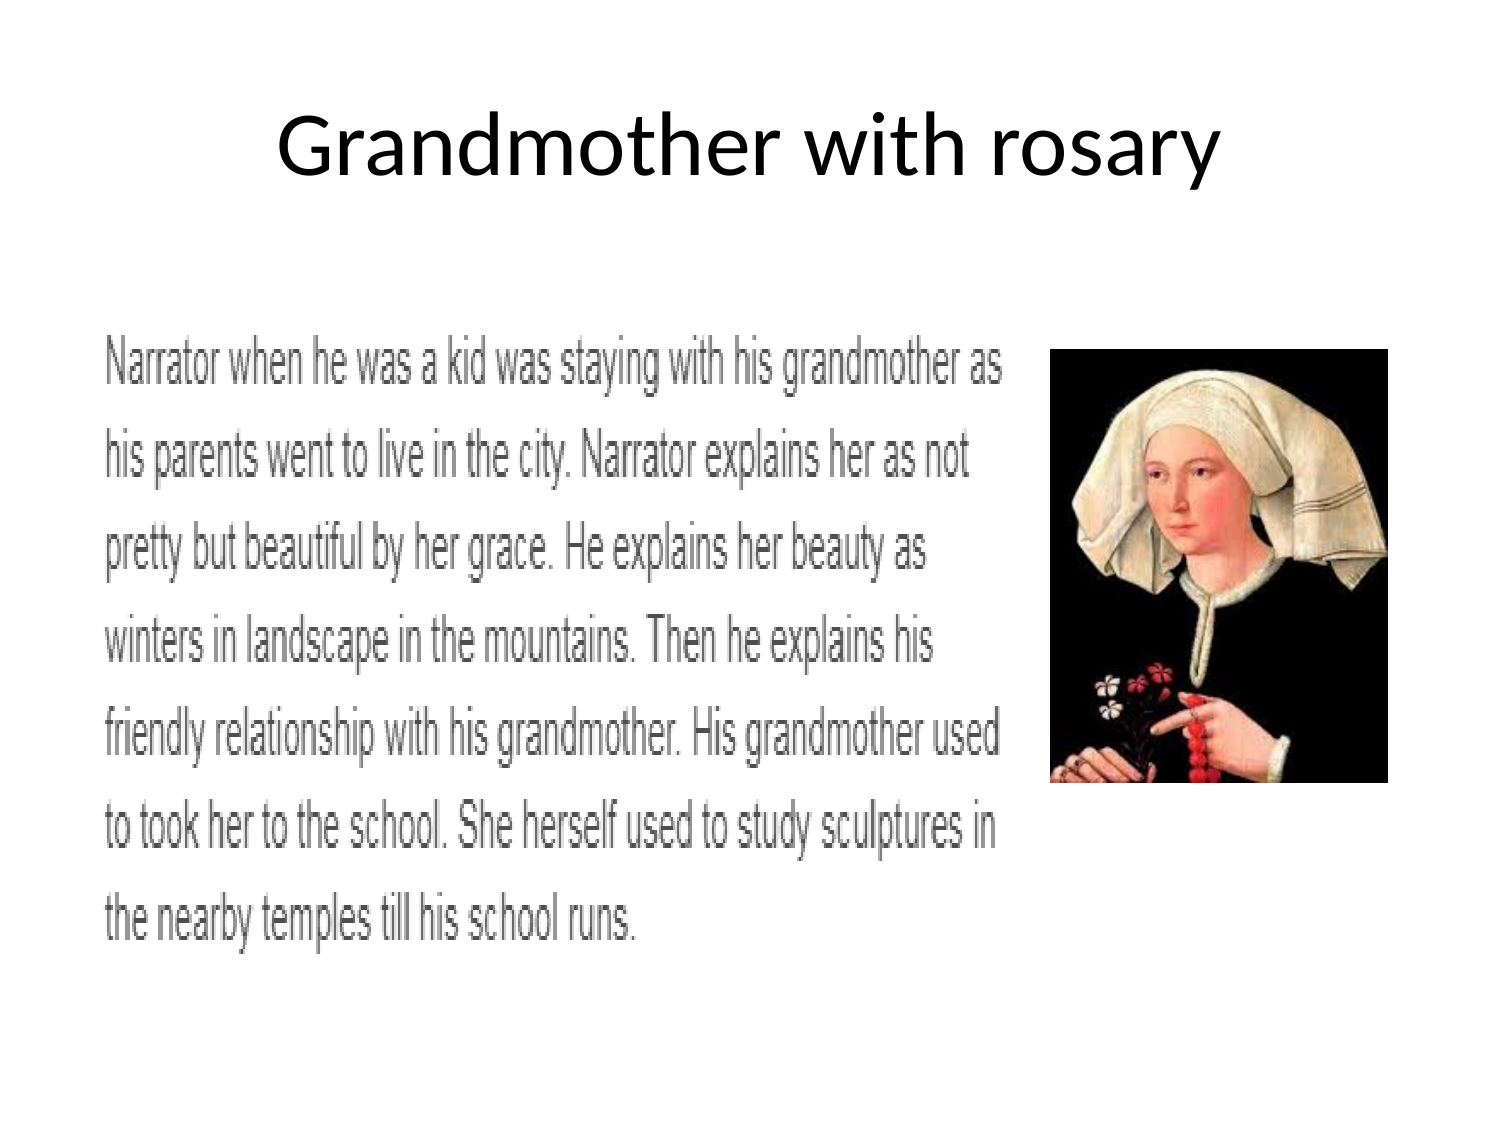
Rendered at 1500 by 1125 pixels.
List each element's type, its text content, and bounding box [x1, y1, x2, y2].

title Grandmother with rosary [75, 45, 1425, 233]
picture [1049, 349, 1388, 784]
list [99, 274, 1027, 963]
